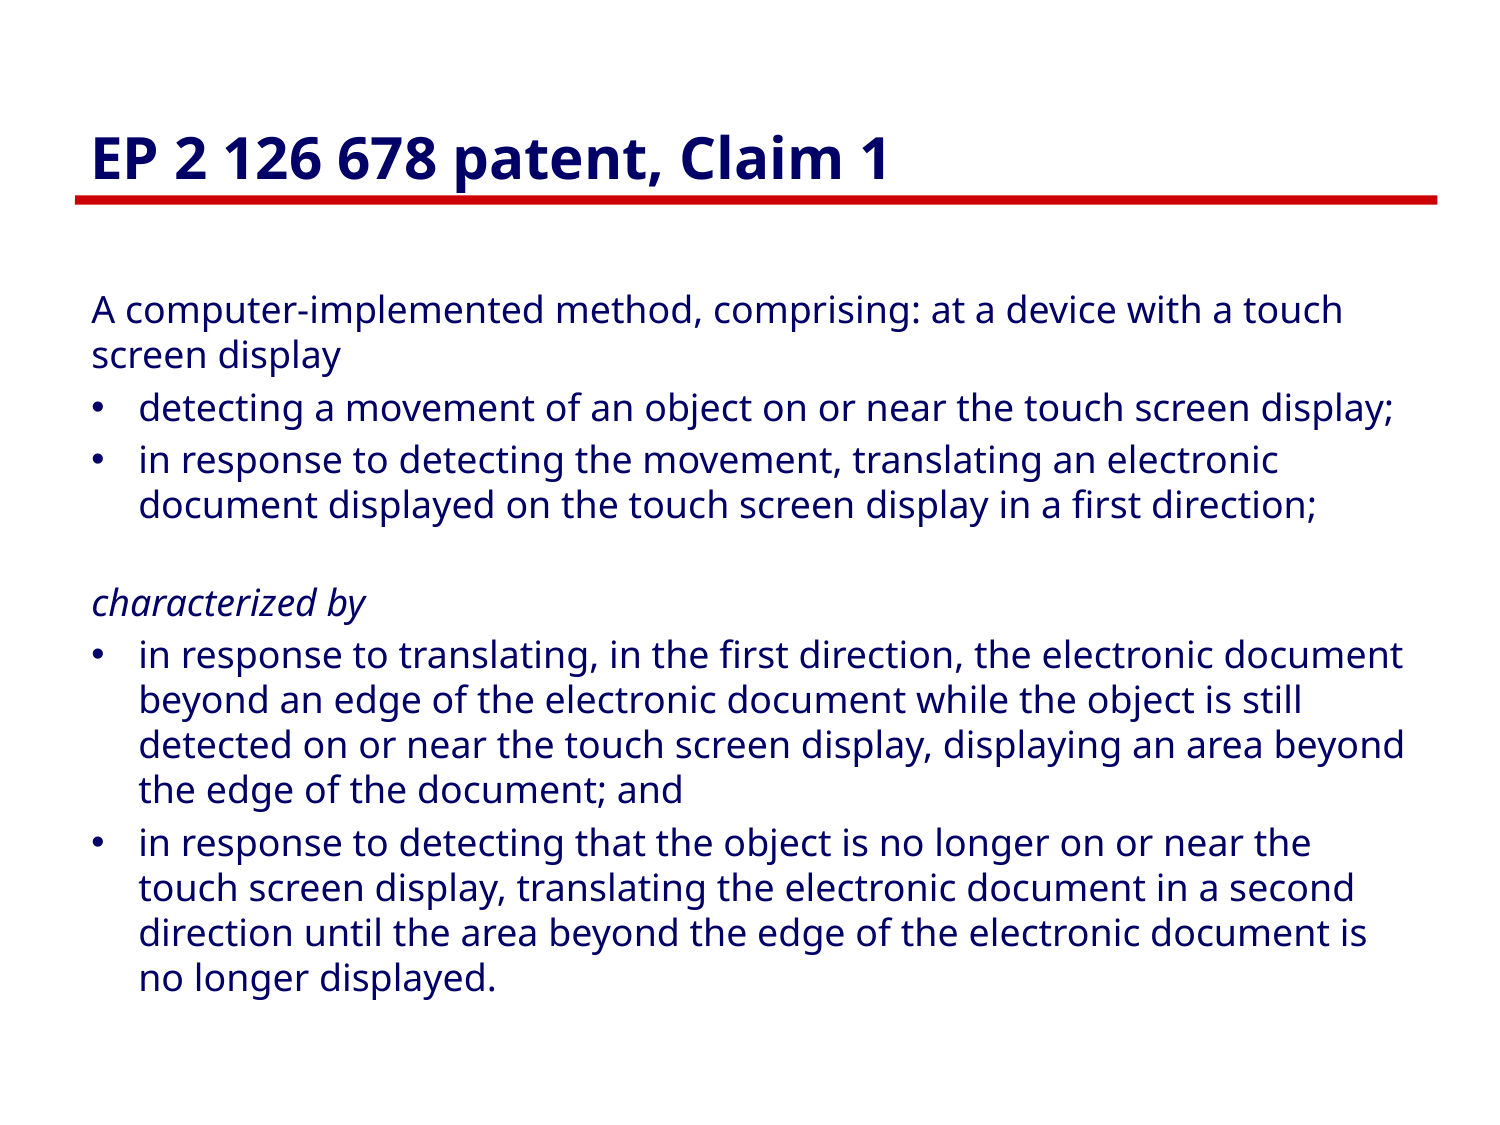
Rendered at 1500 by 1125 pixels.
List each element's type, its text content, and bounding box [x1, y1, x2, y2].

list A computer-implemented method, comprising: at a device with a touch screen display detecting a movement of an object on or near the touch screen display; in response to detecting the movement, translating an electronic document displayed on the touch screen display in a first direction; characterized by in response to translating, in the first direction, the electronic document beyond an edge of the electronic document while the object is still detected on or near the touch screen display, displaying an area beyond the edge of the document; and in response to detecting that the object is no longer on or near the touch screen display, translating the electronic document in a second direction until the area beyond the edge of the electronic document is no longer displayed. [76, 278, 1436, 1059]
title EP 2 126 678 patent, Claim 1 [75, 112, 1438, 200]
